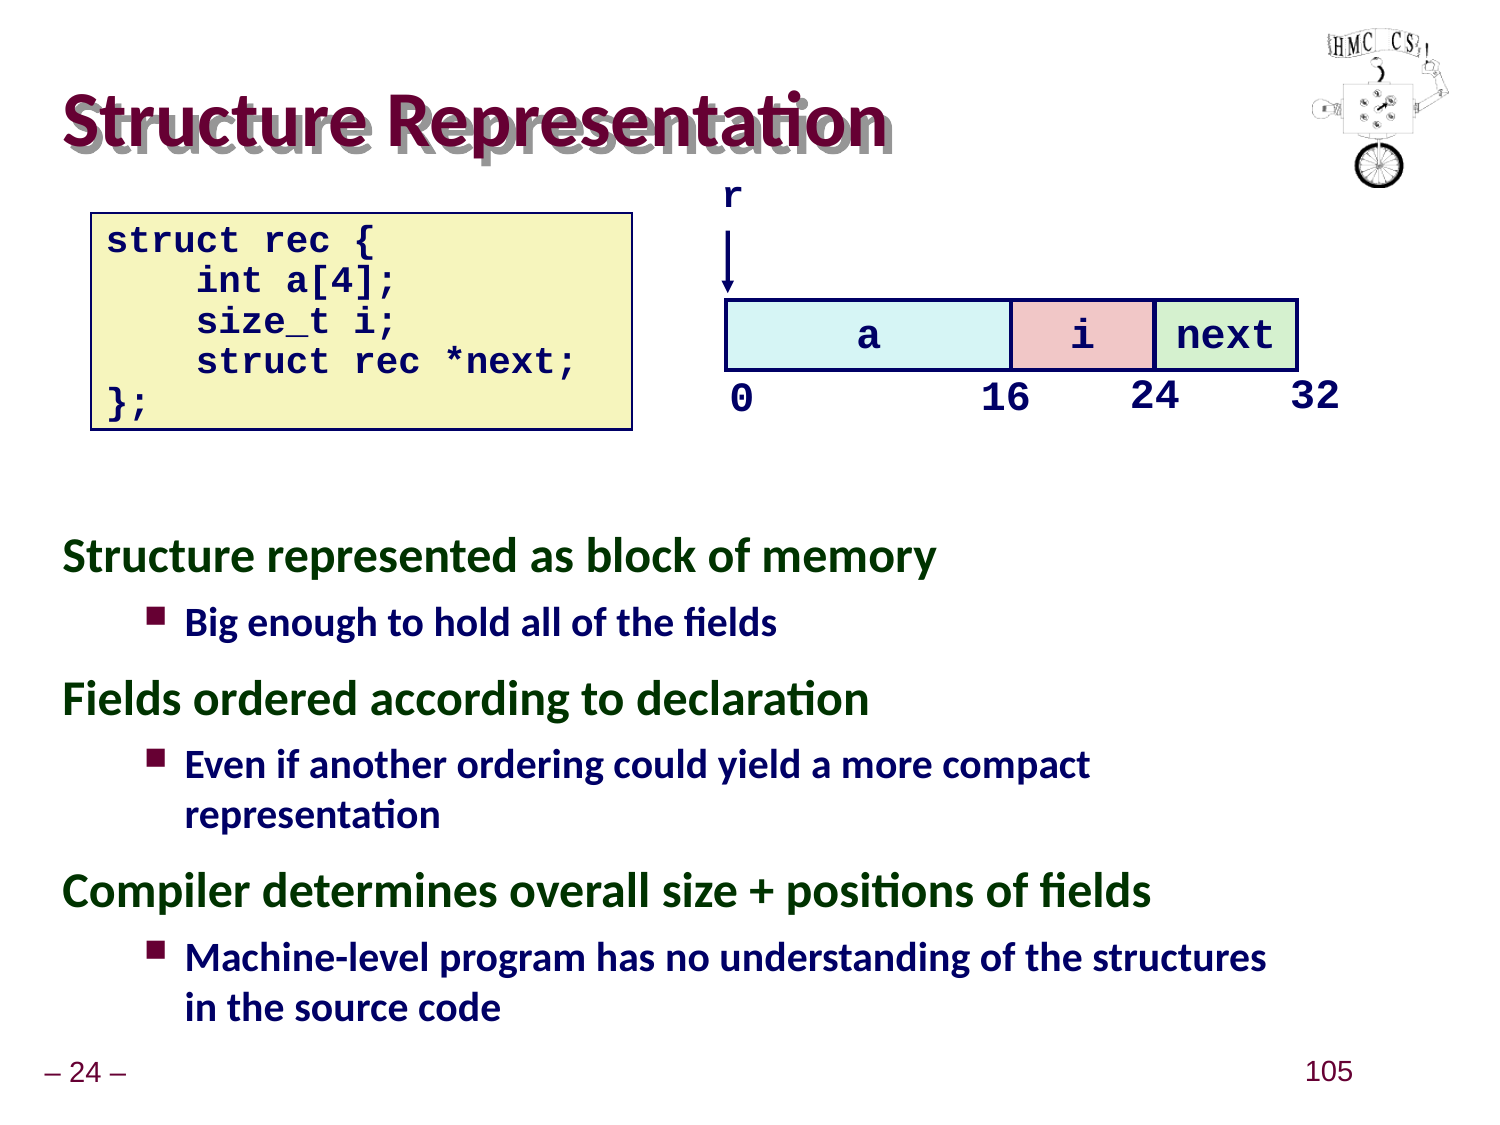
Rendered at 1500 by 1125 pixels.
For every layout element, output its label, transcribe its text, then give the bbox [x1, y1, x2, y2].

list Structure represented as block of memory Big enough to hold all of the fields Fields ordered according to declaration Even if another ordering could yield a more compact representation Compiler determines overall size + positions of fields Machine-level program has no understanding of the structures in the source code [47, 520, 1317, 990]
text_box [702, 167, 1356, 433]
picture [1312, 24, 1449, 188]
title Structure Representation [62, 75, 1425, 169]
text_box struct rec { int a[4]; size_t i; struct rec *next; }; [91, 212, 632, 430]
